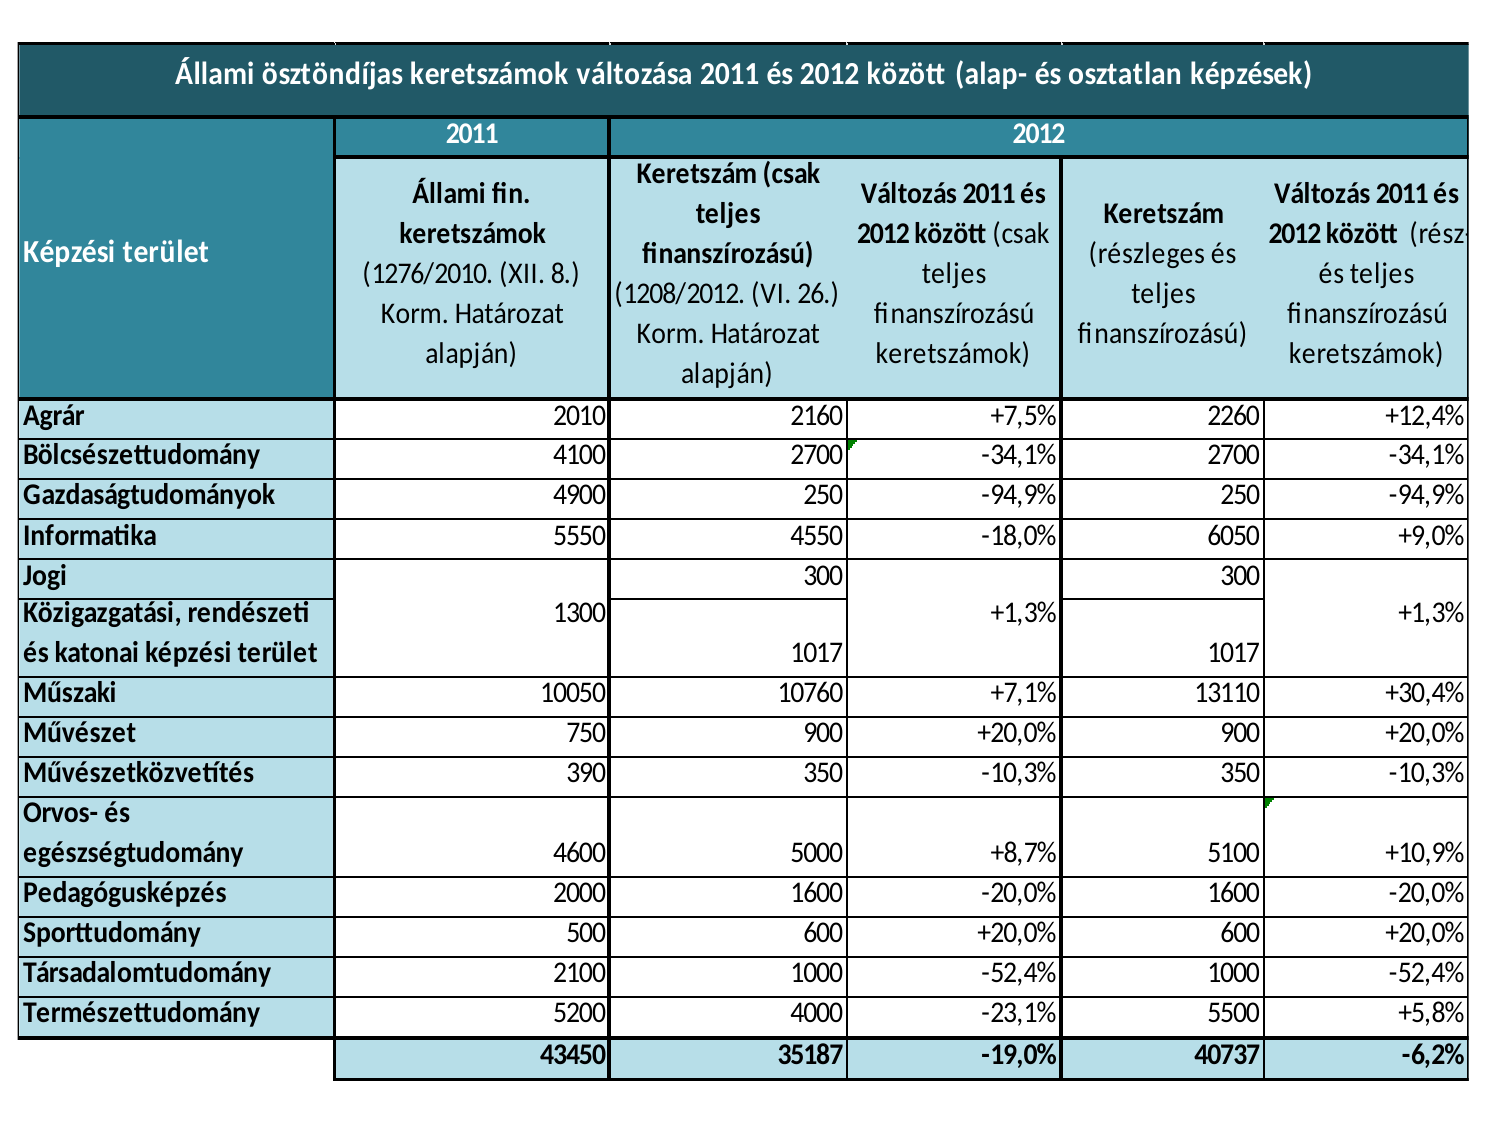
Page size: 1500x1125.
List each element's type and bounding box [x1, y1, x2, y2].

list [17, 42, 1471, 1083]
